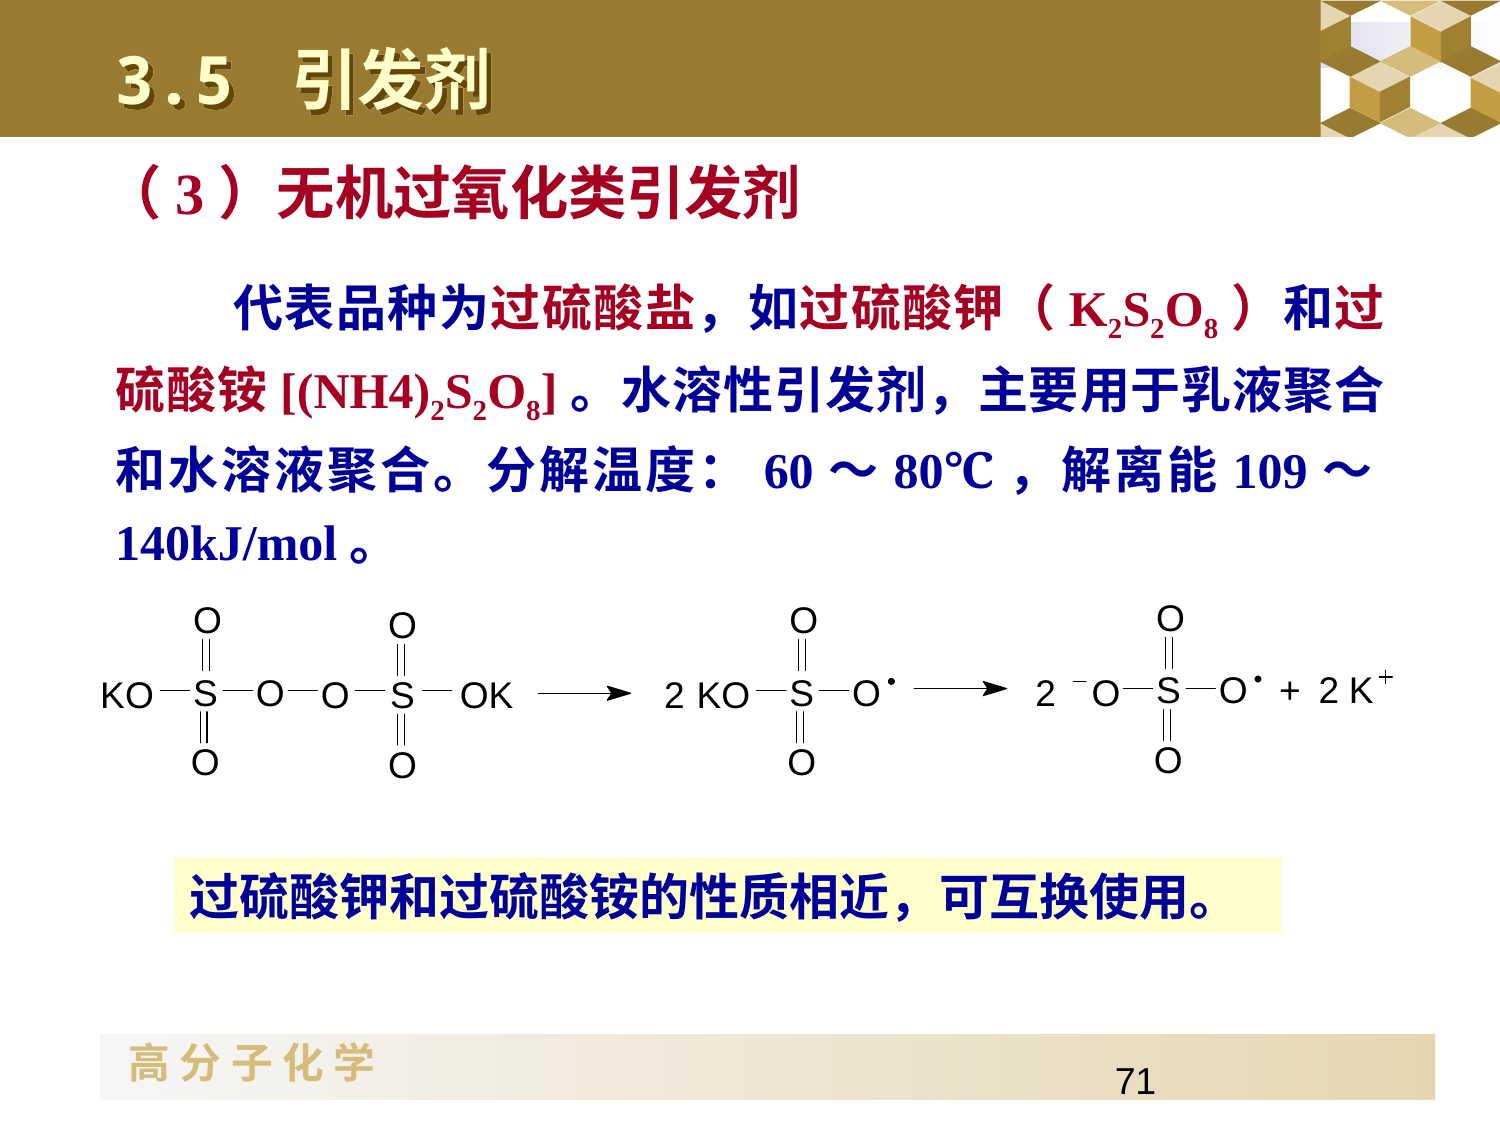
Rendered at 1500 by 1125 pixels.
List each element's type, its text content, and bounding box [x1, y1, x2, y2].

list 代表品种为过硫酸盐，如过硫酸钾（K2S2O8）和过硫酸铵[(NH4)2S2O8]。水溶性引发剂，主要用于乳液聚合和水溶液聚合。分解温度：60～80℃，解离能109～140kJ/mol。 [100, 255, 1400, 575]
text_box 3.5 引发剂 [100, 30, 693, 126]
text_box （3）无机过氧化类引发剂 [88, 148, 816, 234]
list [100, 597, 1400, 787]
text_box 过硫酸钾和过硫酸铵的性质相近，可互换使用。 [174, 857, 1282, 933]
